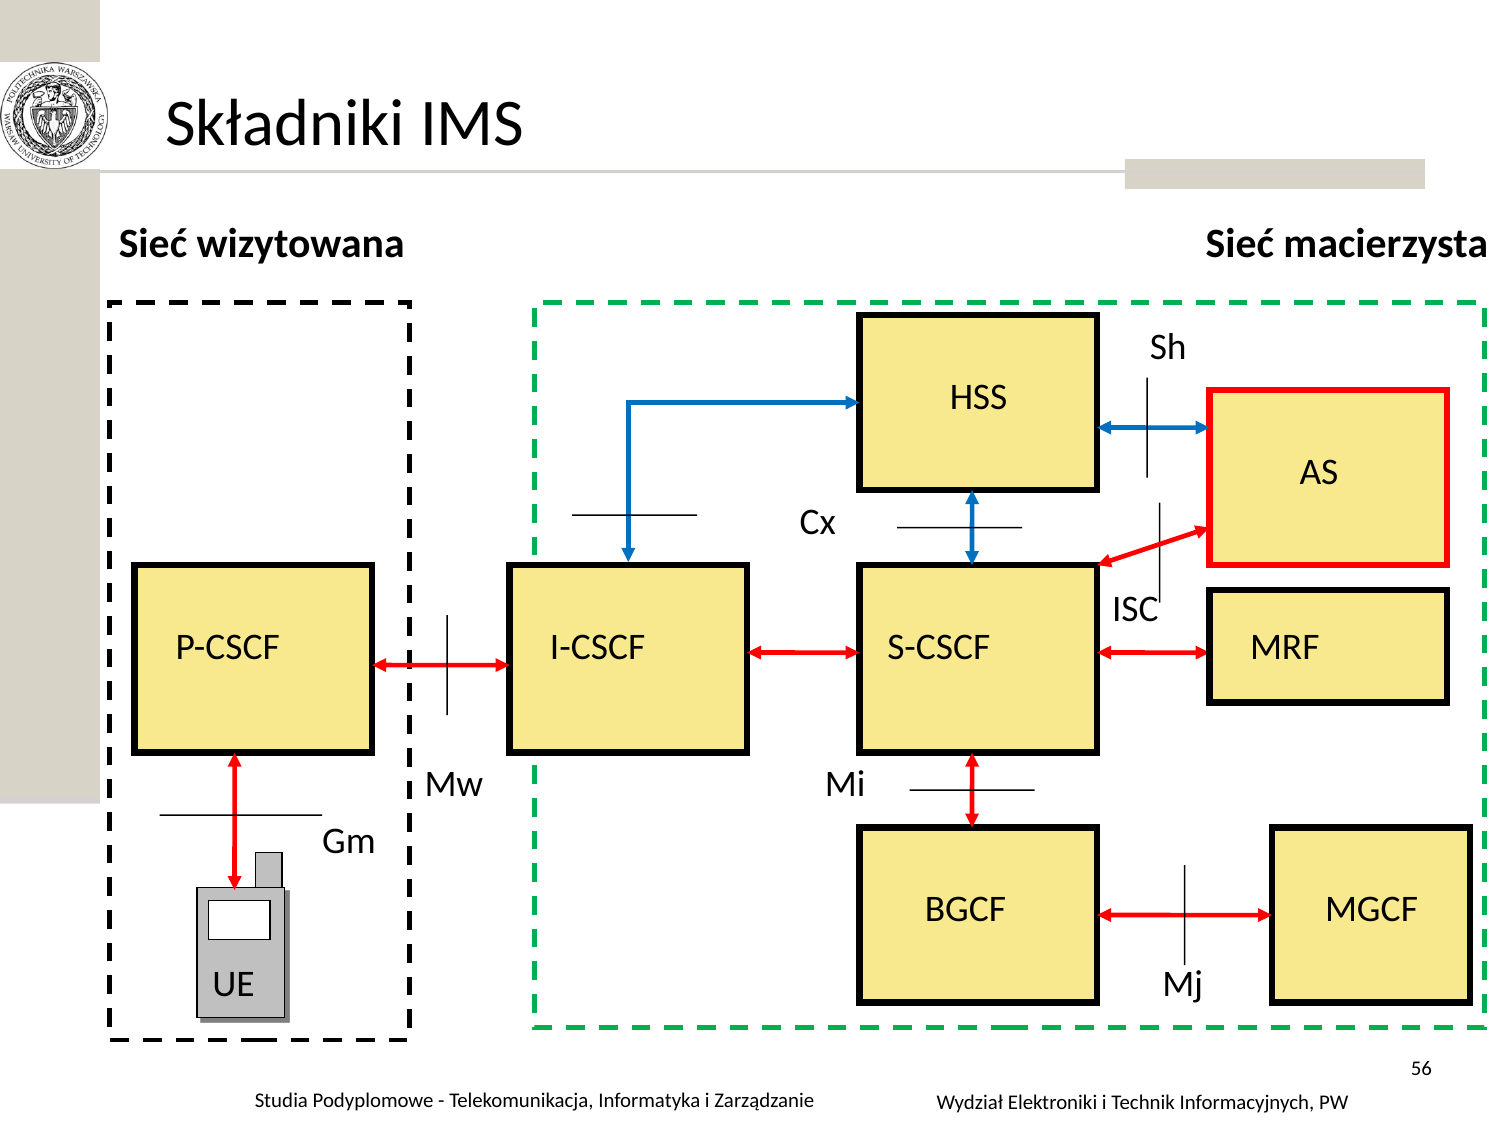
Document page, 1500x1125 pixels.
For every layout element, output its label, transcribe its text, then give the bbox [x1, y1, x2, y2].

text_box [1185, 908, 1273, 922]
text_box [134, 565, 372, 753]
text_box Sh [1134, 314, 1202, 374]
text_box Sieć macierzysta [1190, 208, 1500, 273]
slide_number Studia Podyplomowe - Telekomunikacja, Informatyka i Zarządzanie [239, 1079, 910, 1123]
text_box [448, 658, 504, 672]
text_box ISC [1097, 576, 1174, 637]
text_box Sieć wizytowana [103, 208, 420, 273]
text_box [965, 791, 979, 828]
text_box BGCF [910, 876, 1022, 937]
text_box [196, 852, 285, 1018]
text_box S-CSCF [872, 614, 1006, 674]
text_box Gm [307, 808, 391, 869]
text_box [109, 302, 410, 1040]
text_box [1272, 827, 1470, 1003]
text_box Mj [1147, 951, 1219, 1012]
footer Wydział Elektroniki i Technik Informacyjnych, PW [910, 1080, 1373, 1123]
text_box Cx [826, 489, 851, 549]
text_box [751, 646, 860, 659]
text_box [1209, 389, 1448, 566]
text_box [1148, 421, 1204, 434]
text_box [1097, 421, 1147, 434]
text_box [509, 564, 748, 753]
text_box [228, 752, 241, 815]
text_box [1209, 589, 1448, 703]
text_box [859, 827, 1097, 1003]
text_box [859, 315, 1097, 491]
text_box [965, 752, 979, 790]
text_box [534, 302, 1485, 1028]
text_box [965, 490, 979, 527]
slide_number 56 [1373, 1046, 1448, 1123]
text_box [1097, 646, 1204, 659]
text_box MGCF [1310, 876, 1433, 937]
picture [0, 62, 108, 169]
text_box [372, 658, 447, 672]
text_box Mi [810, 751, 881, 812]
text_box [1097, 908, 1184, 922]
text_box [859, 565, 1097, 753]
text_box HSS [935, 364, 1023, 424]
text_box [965, 528, 979, 566]
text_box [662, 367, 823, 597]
text_box Mw [409, 751, 499, 812]
text_box P-CSCF [160, 614, 295, 674]
title Składniki IMS [149, 41, 1426, 197]
text_box [1097, 525, 1204, 568]
